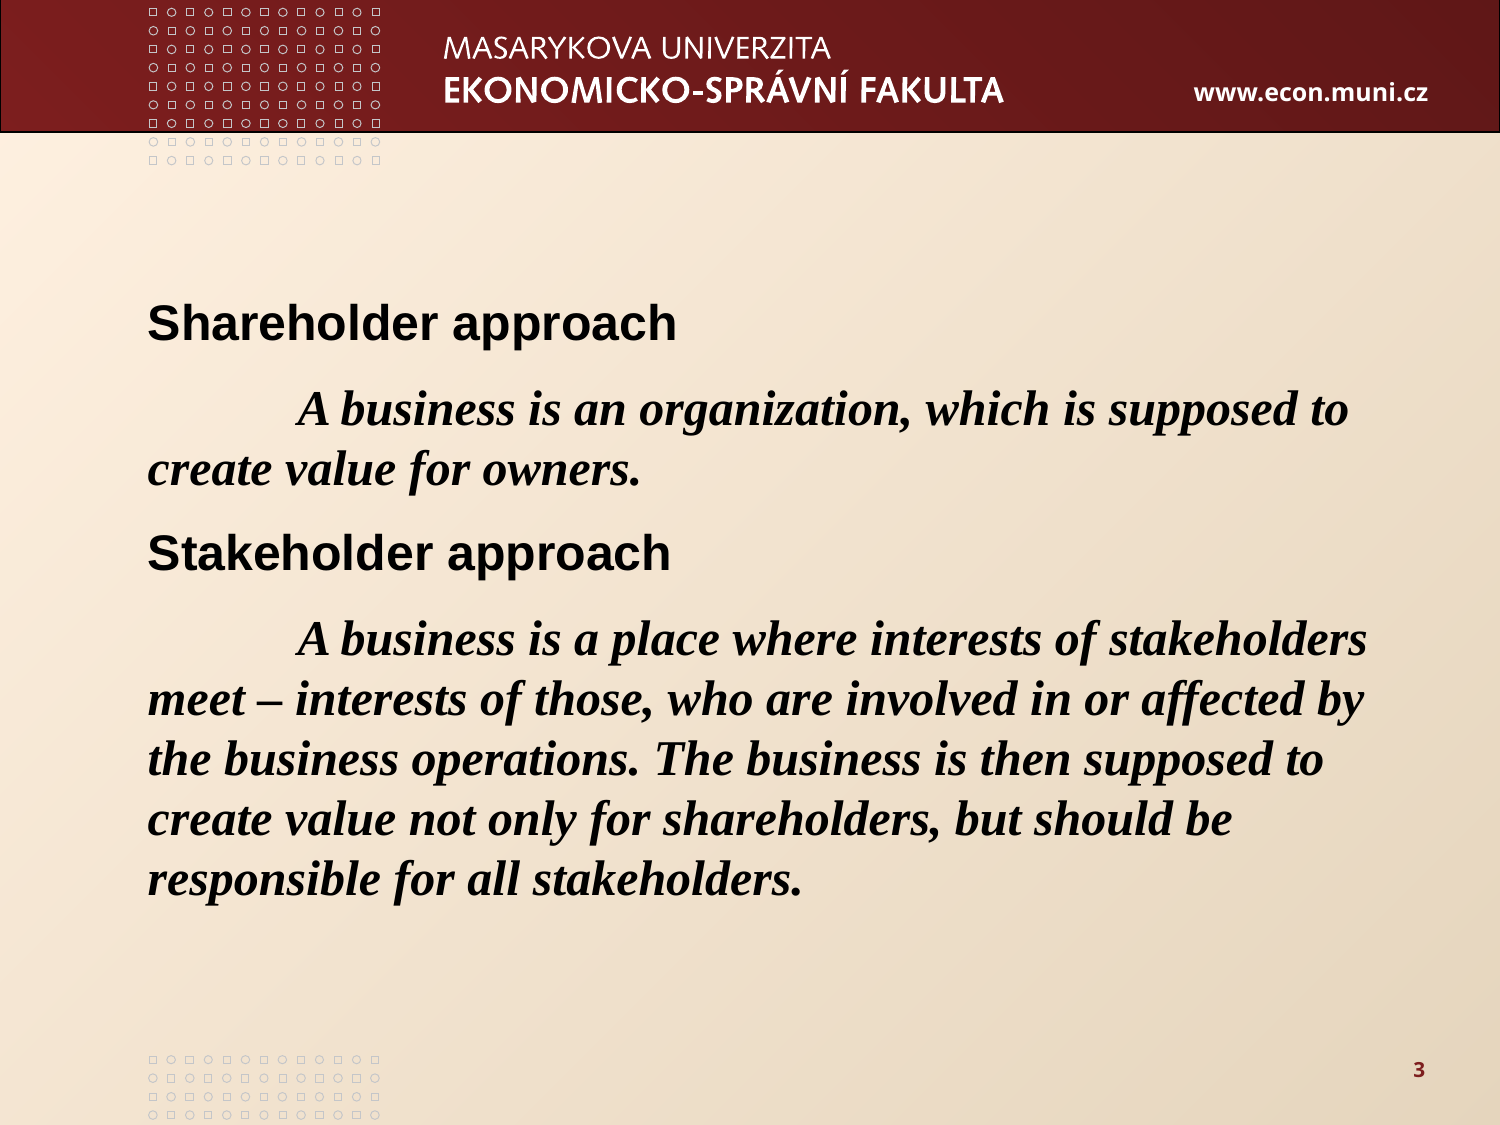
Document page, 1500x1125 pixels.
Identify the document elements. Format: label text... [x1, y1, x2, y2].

slide_number 3 [1316, 1056, 1425, 1100]
list Shareholder approach A business is an organization, which is supposed to create value for owners. Stakeholder approach A business is a place where interests of stakeholders meet – interests of those, who are involved in or affected by the business operations. The business is then supposed to create value not only for shareholders, but should be responsible for all stakeholders. [147, 290, 1423, 1006]
